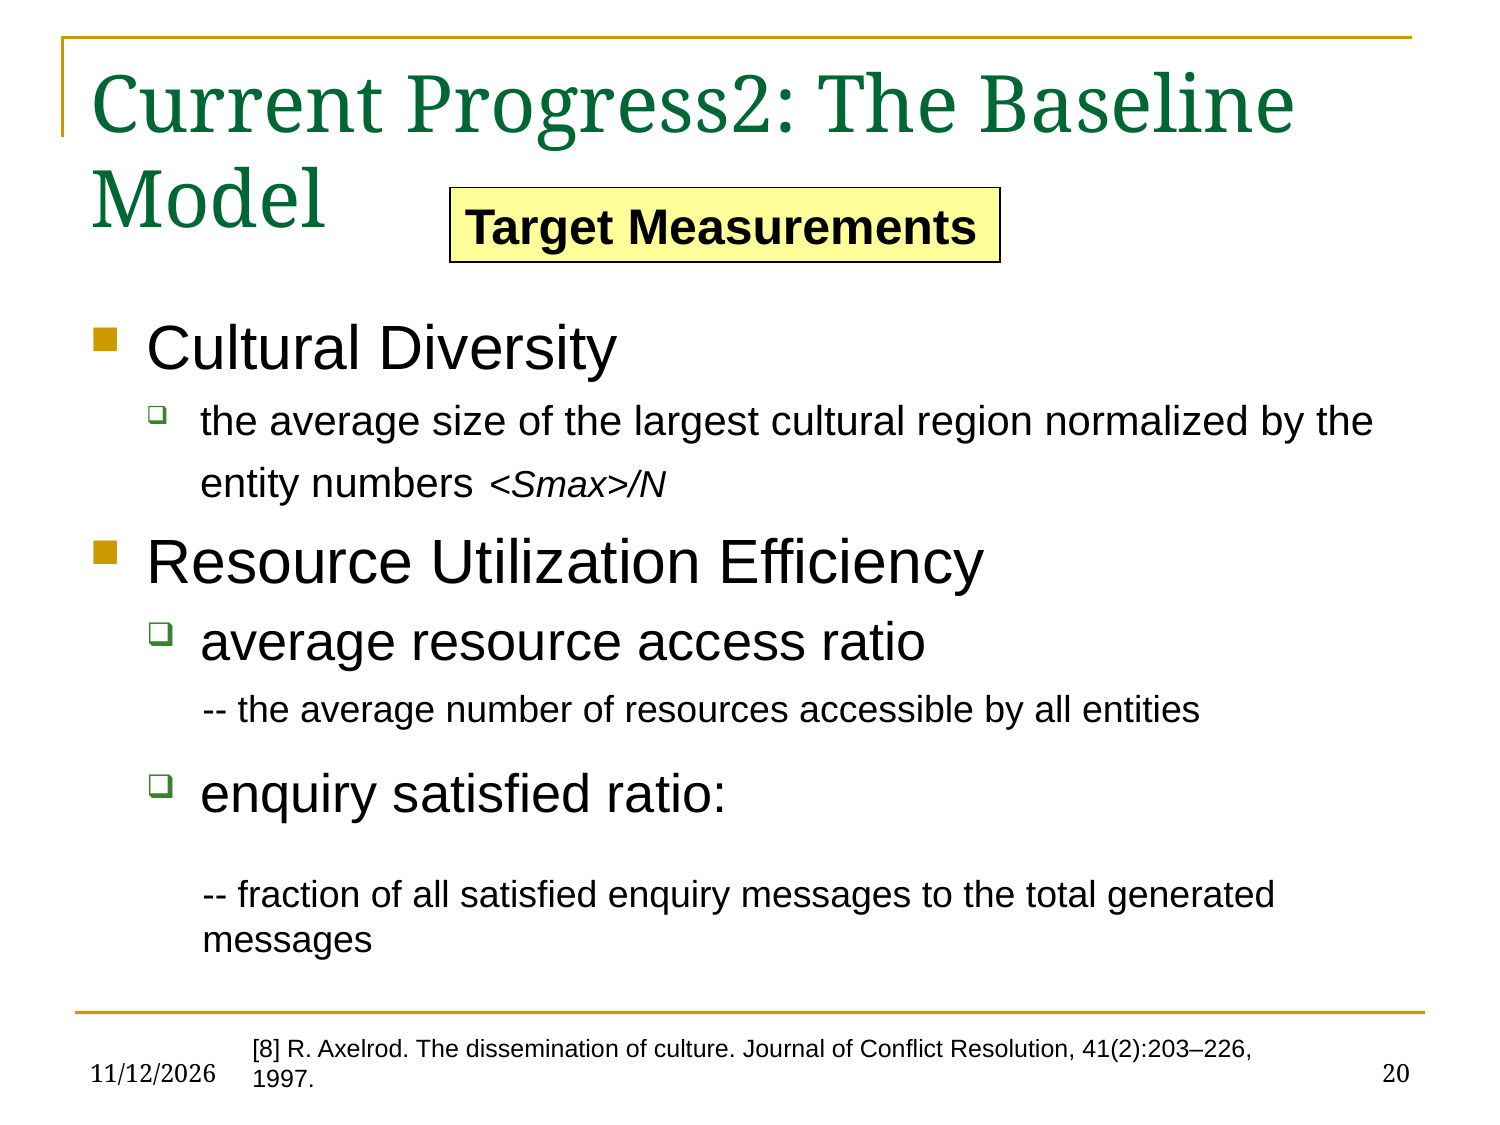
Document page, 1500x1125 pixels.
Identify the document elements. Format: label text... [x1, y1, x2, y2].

title Current Progress2: The Baseline Model [74, 45, 1426, 233]
text_box -- the average number of resources accessible by all entities [112, 677, 1288, 738]
slide_number 20 [1074, 1023, 1426, 1100]
list Cultural Diversity the average size of the largest cultural region normalized by the entity numbers <Smax>/N Resource Utilization Efficiency average resource access ratio enquiry satisfied ratio: [74, 299, 1426, 1006]
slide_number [74, 1023, 426, 1100]
text_box Target Measurements [450, 187, 1000, 263]
text_box [8] R. Axelrod. The dissemination of culture. Journal of Conflict Resolution, 41(2):203–226, 1997. [237, 1024, 1338, 1100]
text_box -- fraction of all satisfied enquiry messages to the total generated messages [112, 862, 1350, 968]
